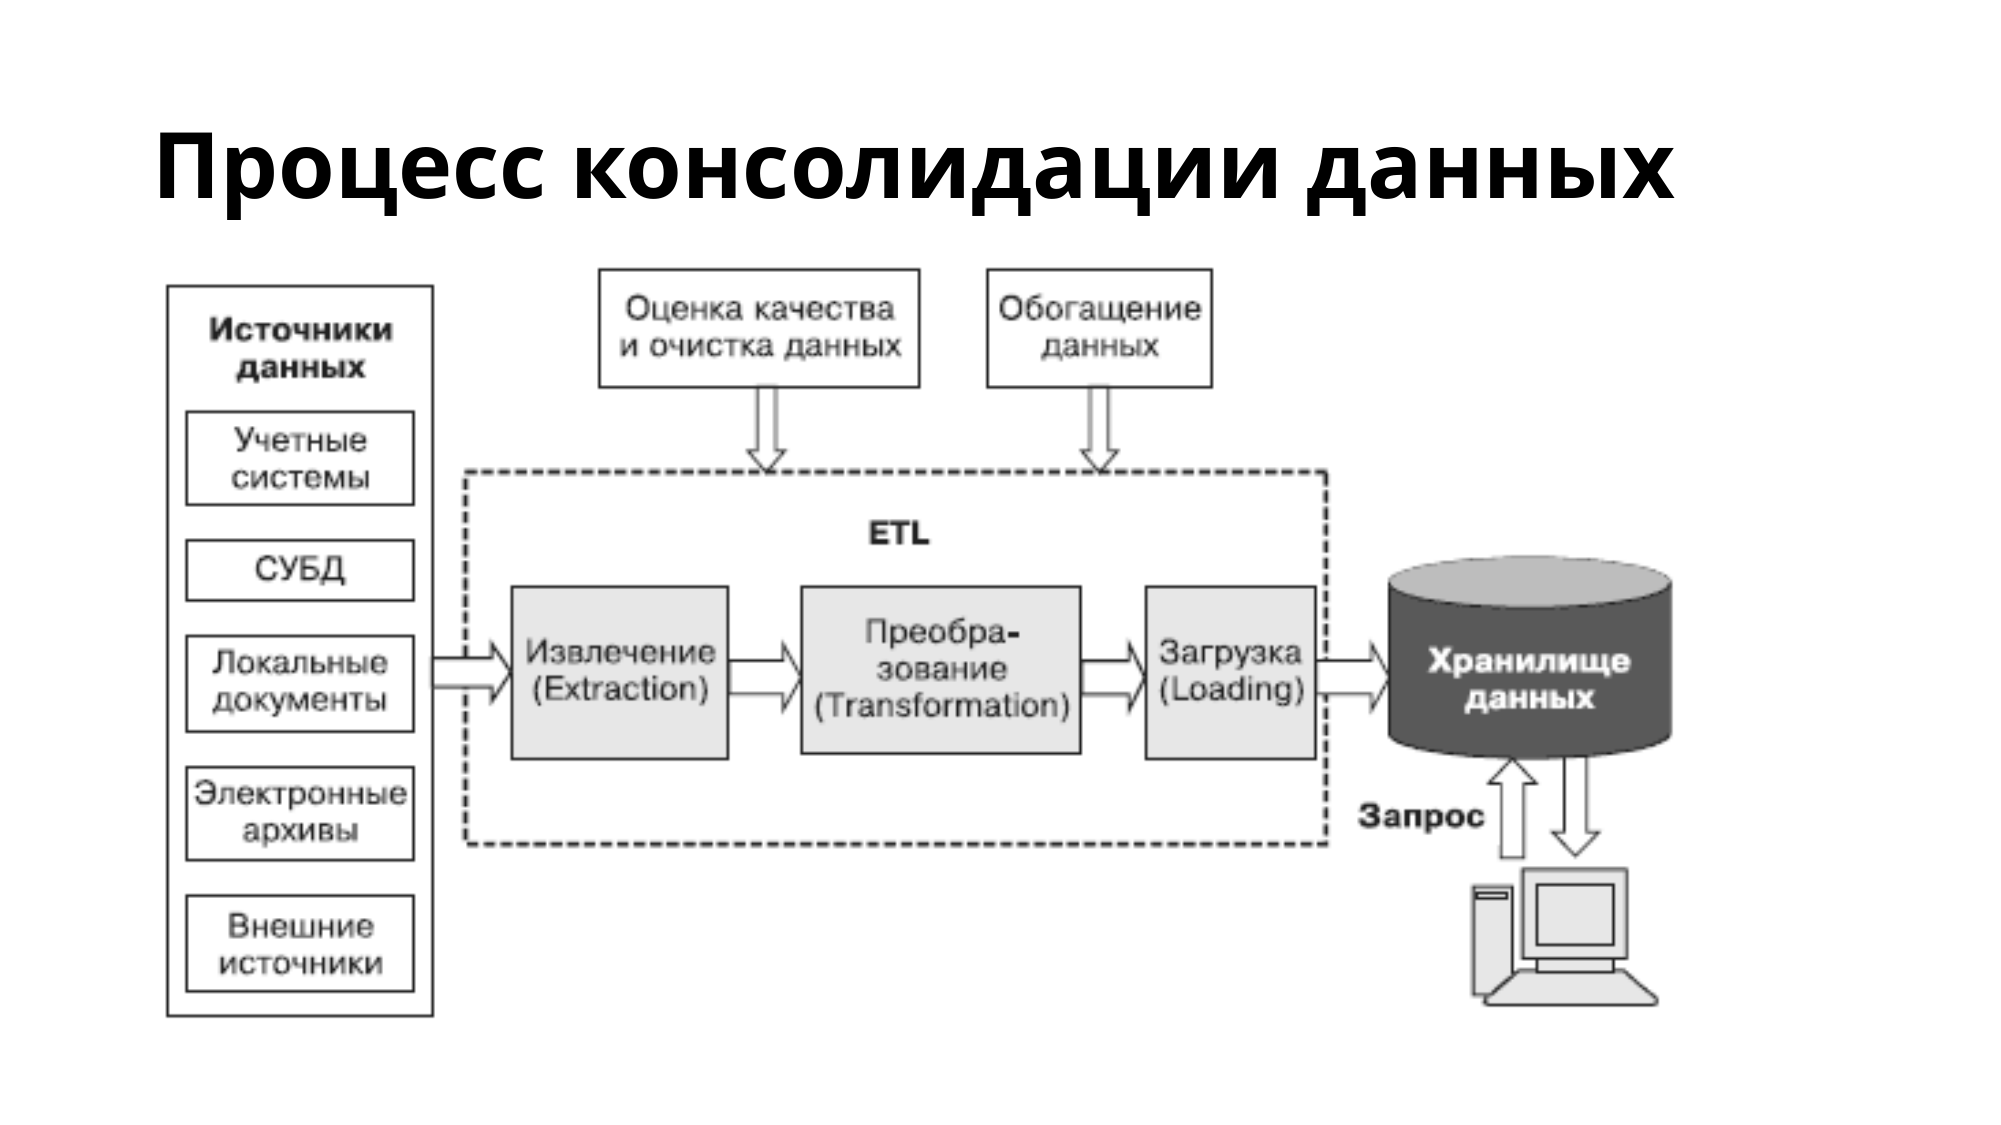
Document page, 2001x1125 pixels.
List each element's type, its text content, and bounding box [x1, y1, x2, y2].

title Процесс консолидации данных [137, 59, 1863, 278]
picture [137, 261, 1695, 1052]
